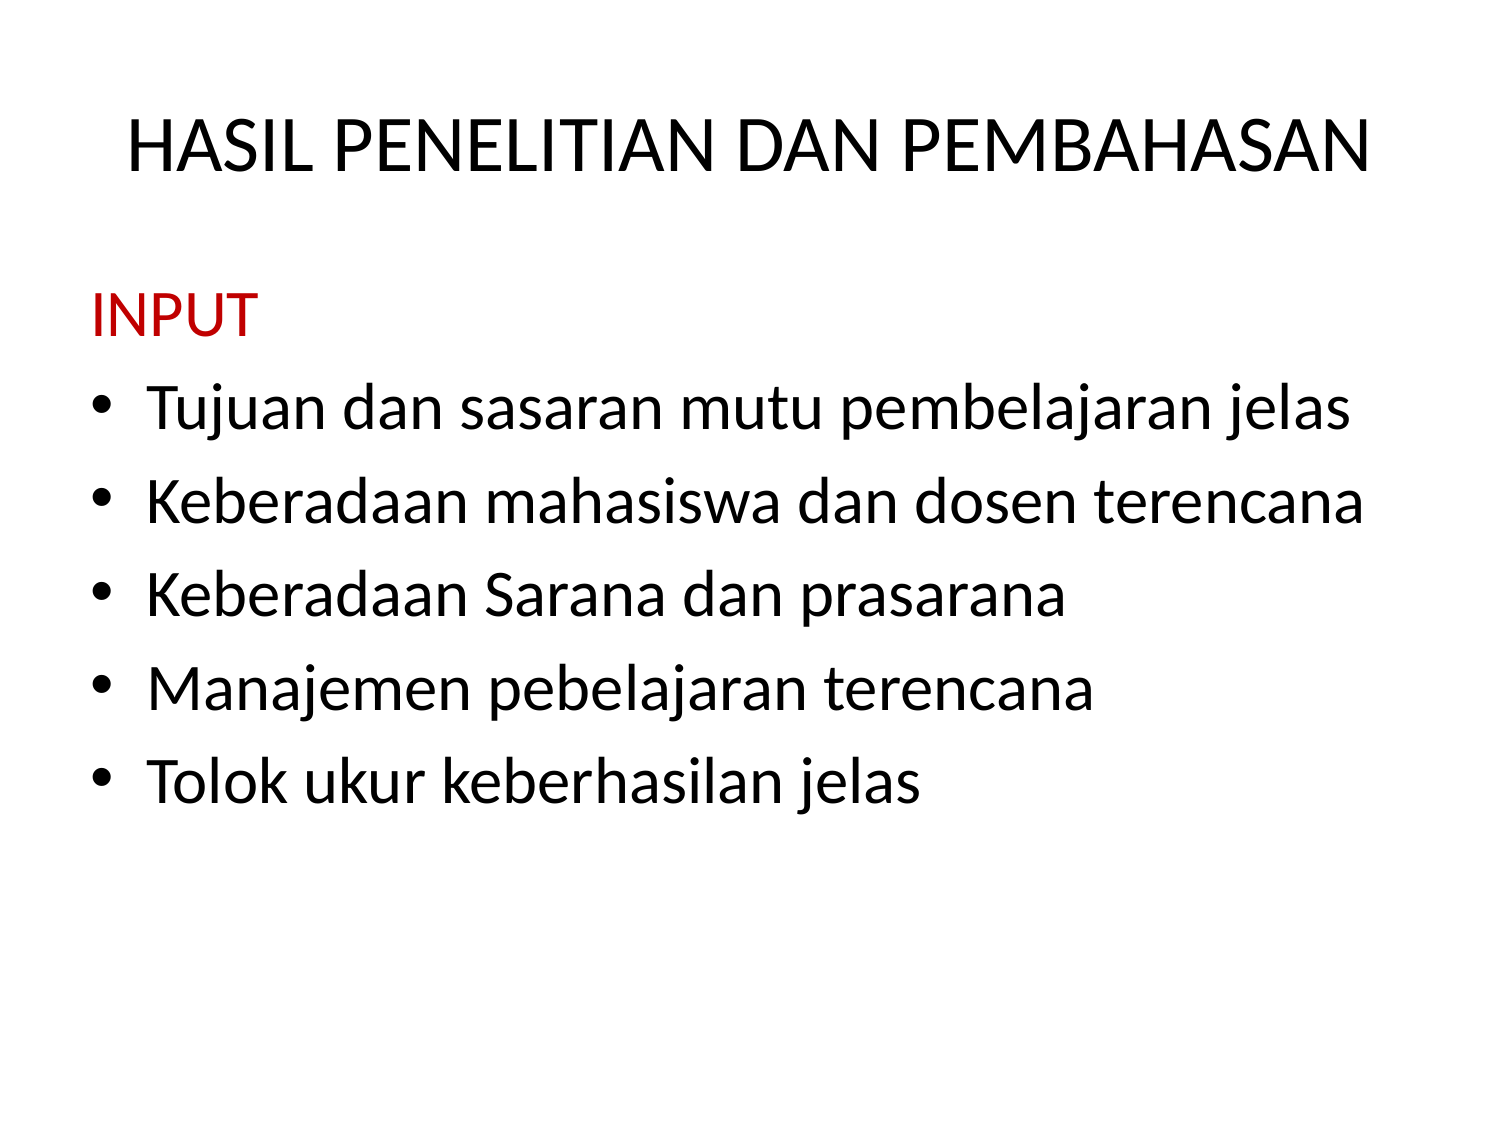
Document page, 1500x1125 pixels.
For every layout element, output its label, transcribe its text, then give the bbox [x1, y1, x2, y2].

list INPUT Tujuan dan sasaran mutu pembelajaran jelas Keberadaan mahasiswa dan dosen terencana Keberadaan Sarana dan prasarana Manajemen pebelajaran terencana Tolok ukur keberhasilan jelas [75, 262, 1425, 1005]
title HASIL PENELITIAN DAN PEMBAHASAN [75, 45, 1425, 233]
